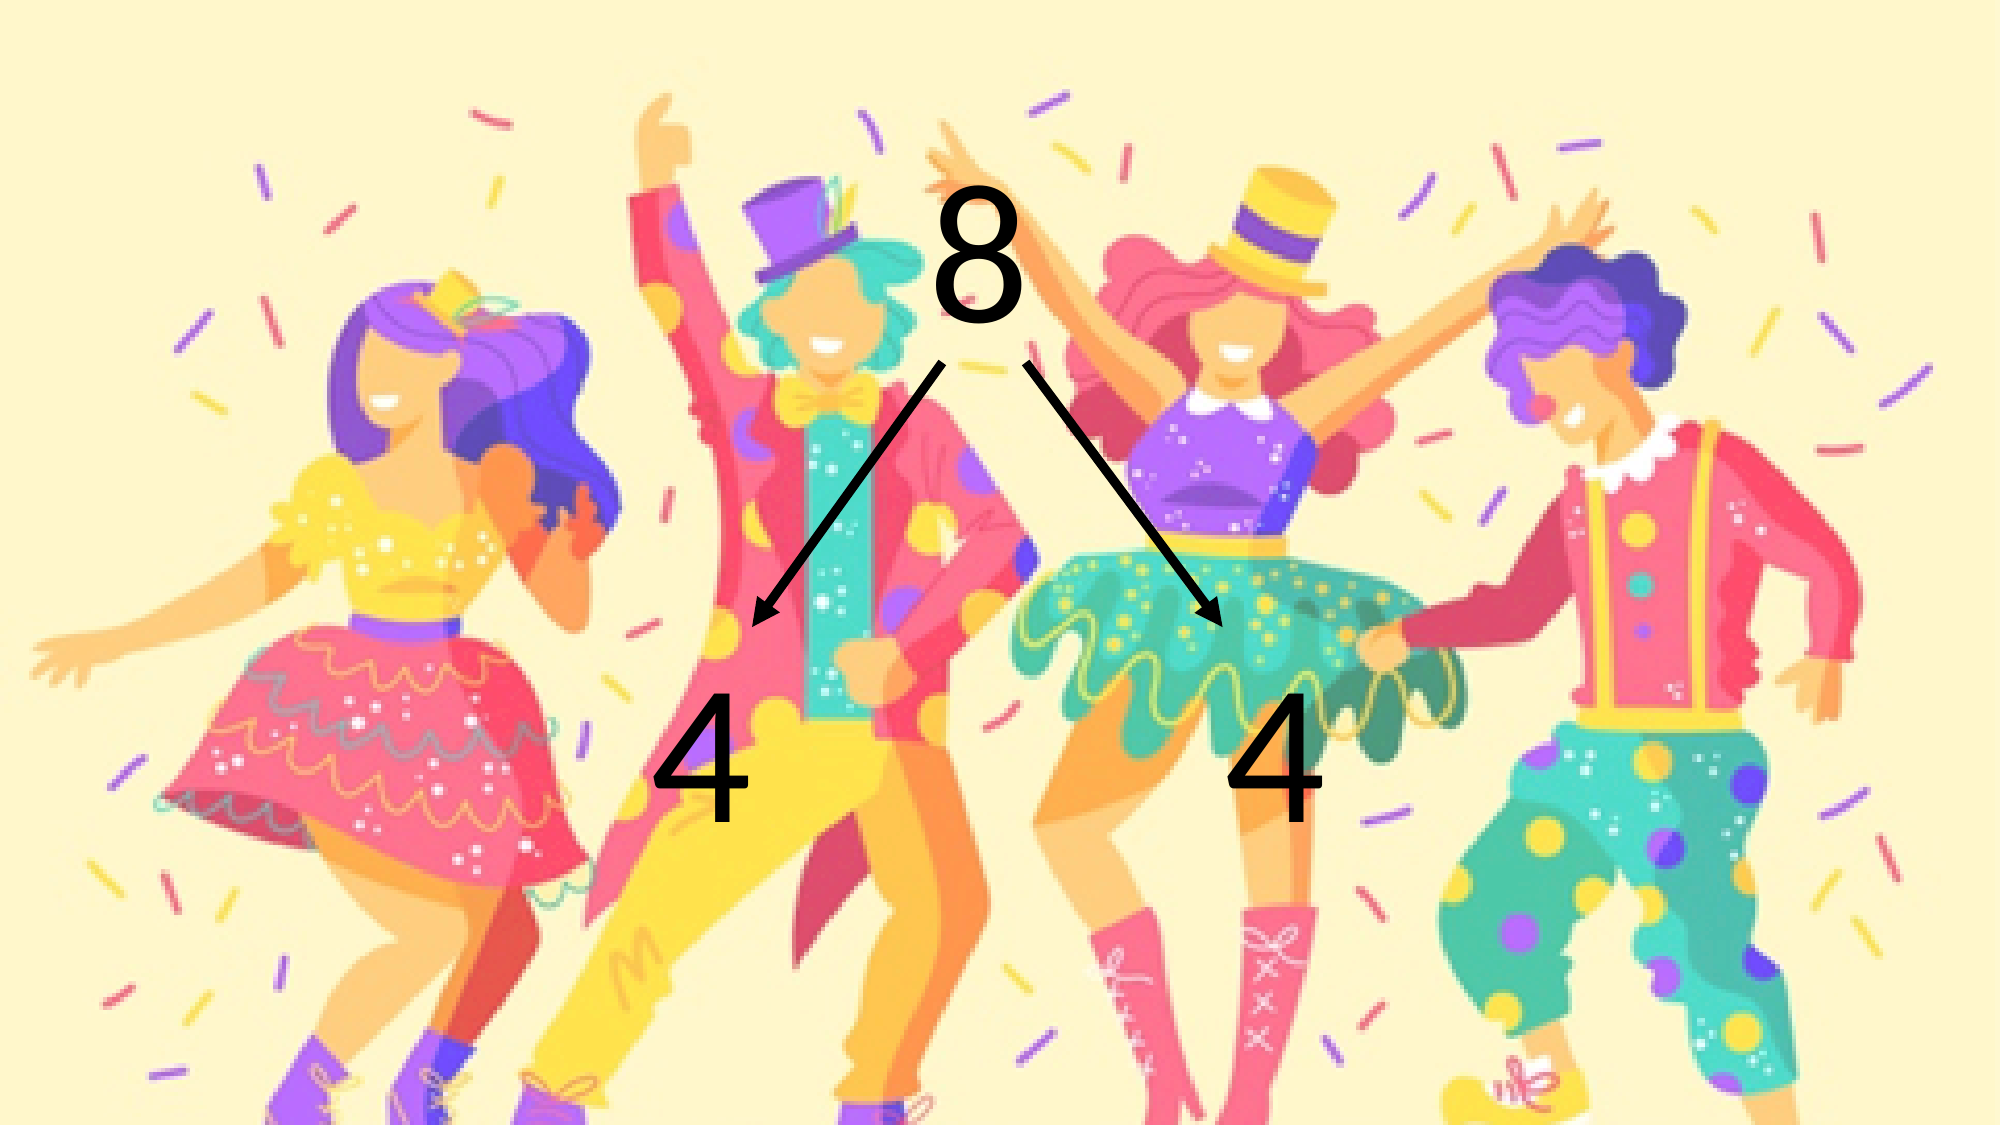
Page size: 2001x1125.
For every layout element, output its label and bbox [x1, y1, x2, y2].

text_box [1025, 362, 1223, 627]
text_box [751, 362, 943, 627]
picture [0, 0, 2000, 1125]
